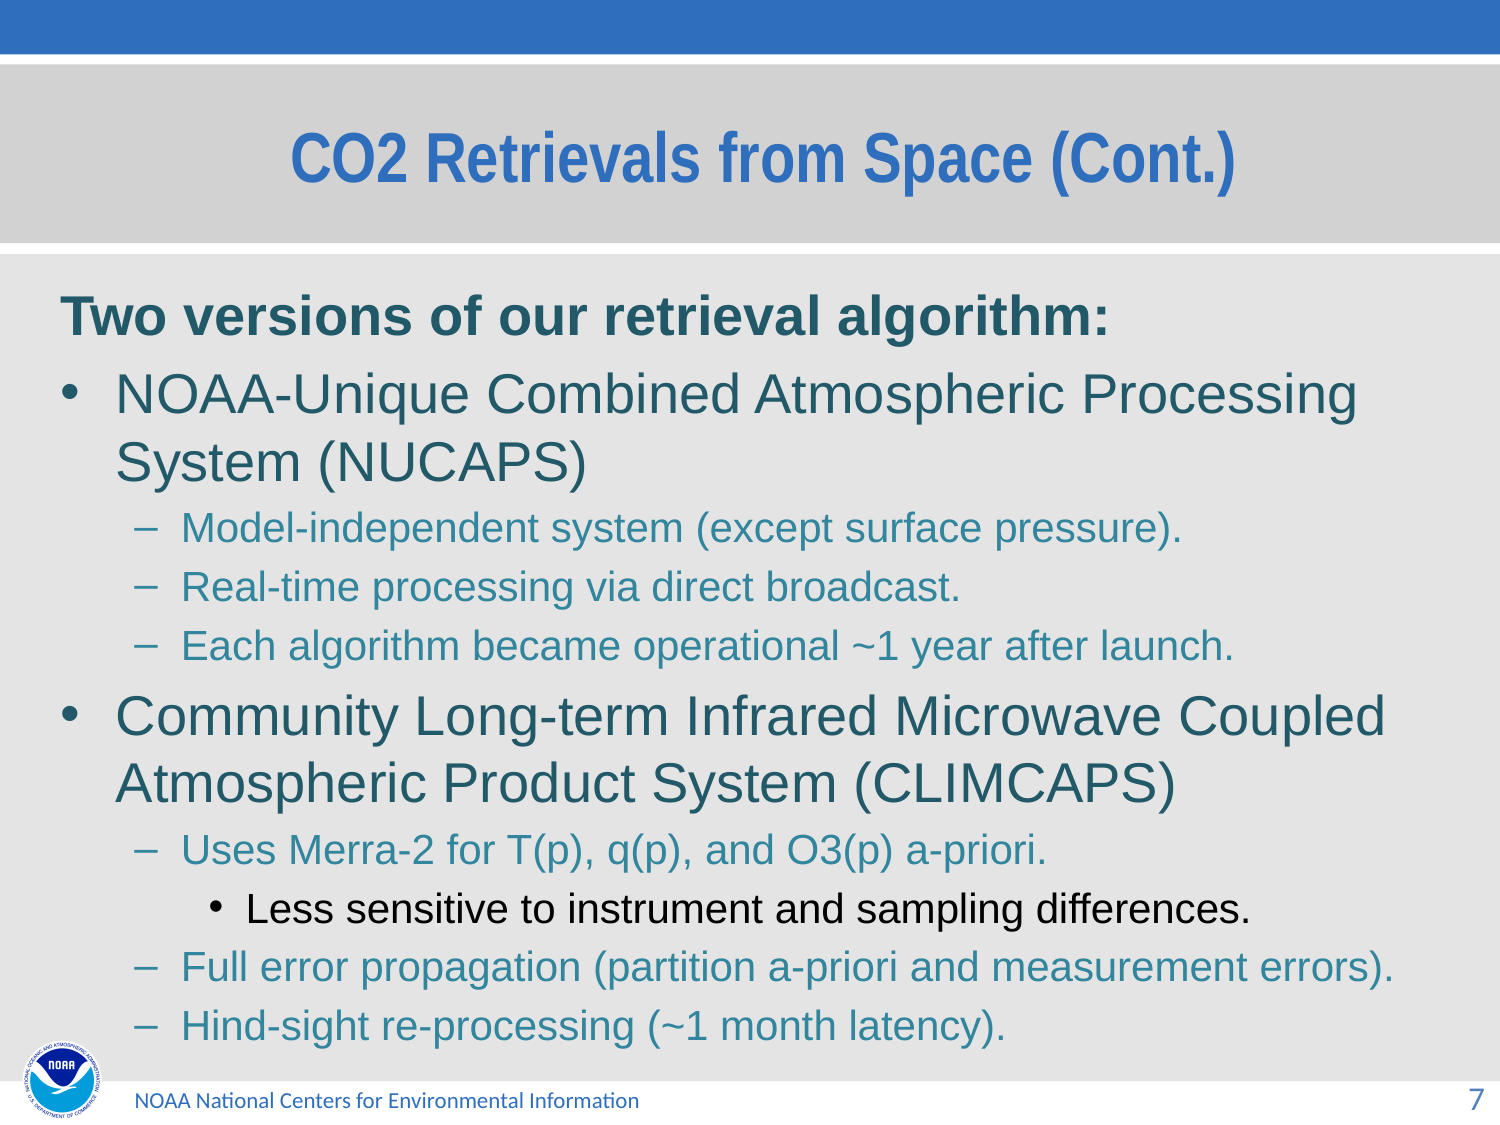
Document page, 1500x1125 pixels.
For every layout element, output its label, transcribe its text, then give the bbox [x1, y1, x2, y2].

picture [19, 1037, 105, 1123]
title CO2 Retrievals from Space (Cont.) [117, 72, 1411, 236]
list Two versions of our retrieval algorithm: NOAA-Unique Combined Atmospheric Processing System (NUCAPS) Model-independent system (except surface pressure). Real-time processing via direct broadcast. Each algorithm became operational ~1 year after launch. Community Long-term Infrared Microwave Coupled Atmospheric Product System (CLIMCAPS) Uses Merra-2 for T(p), q(p), and O3(p) a-priori. Less sensitive to instrument and sampling differences. Full error propagation (partition a-priori and measurement errors). Hind-sight re-processing (~1 month latency). [45, 272, 1483, 1075]
